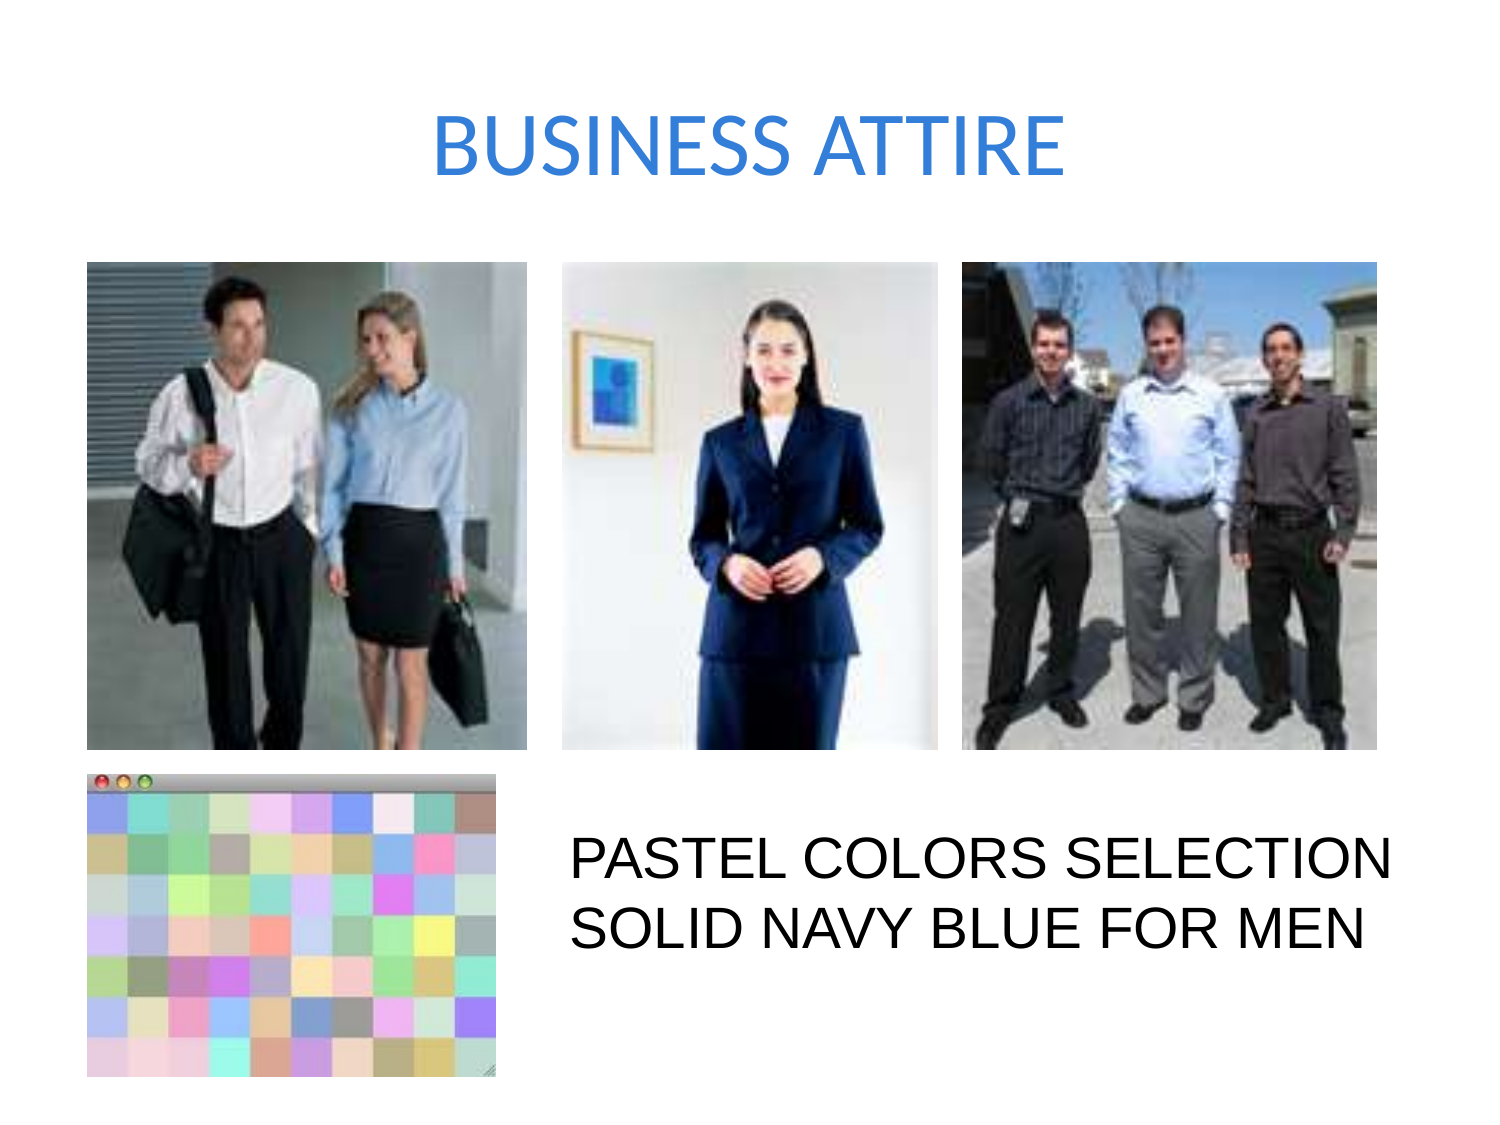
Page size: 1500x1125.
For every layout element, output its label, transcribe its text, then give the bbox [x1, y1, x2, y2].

picture [87, 774, 496, 1077]
picture [962, 262, 1377, 751]
title BUSINESS ATTIRE [75, 45, 1425, 233]
text_box PASTEL COLORS SELECTION SOLID NAVY BLUE FOR MEN [554, 812, 1410, 968]
picture [87, 262, 527, 751]
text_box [562, 262, 938, 751]
